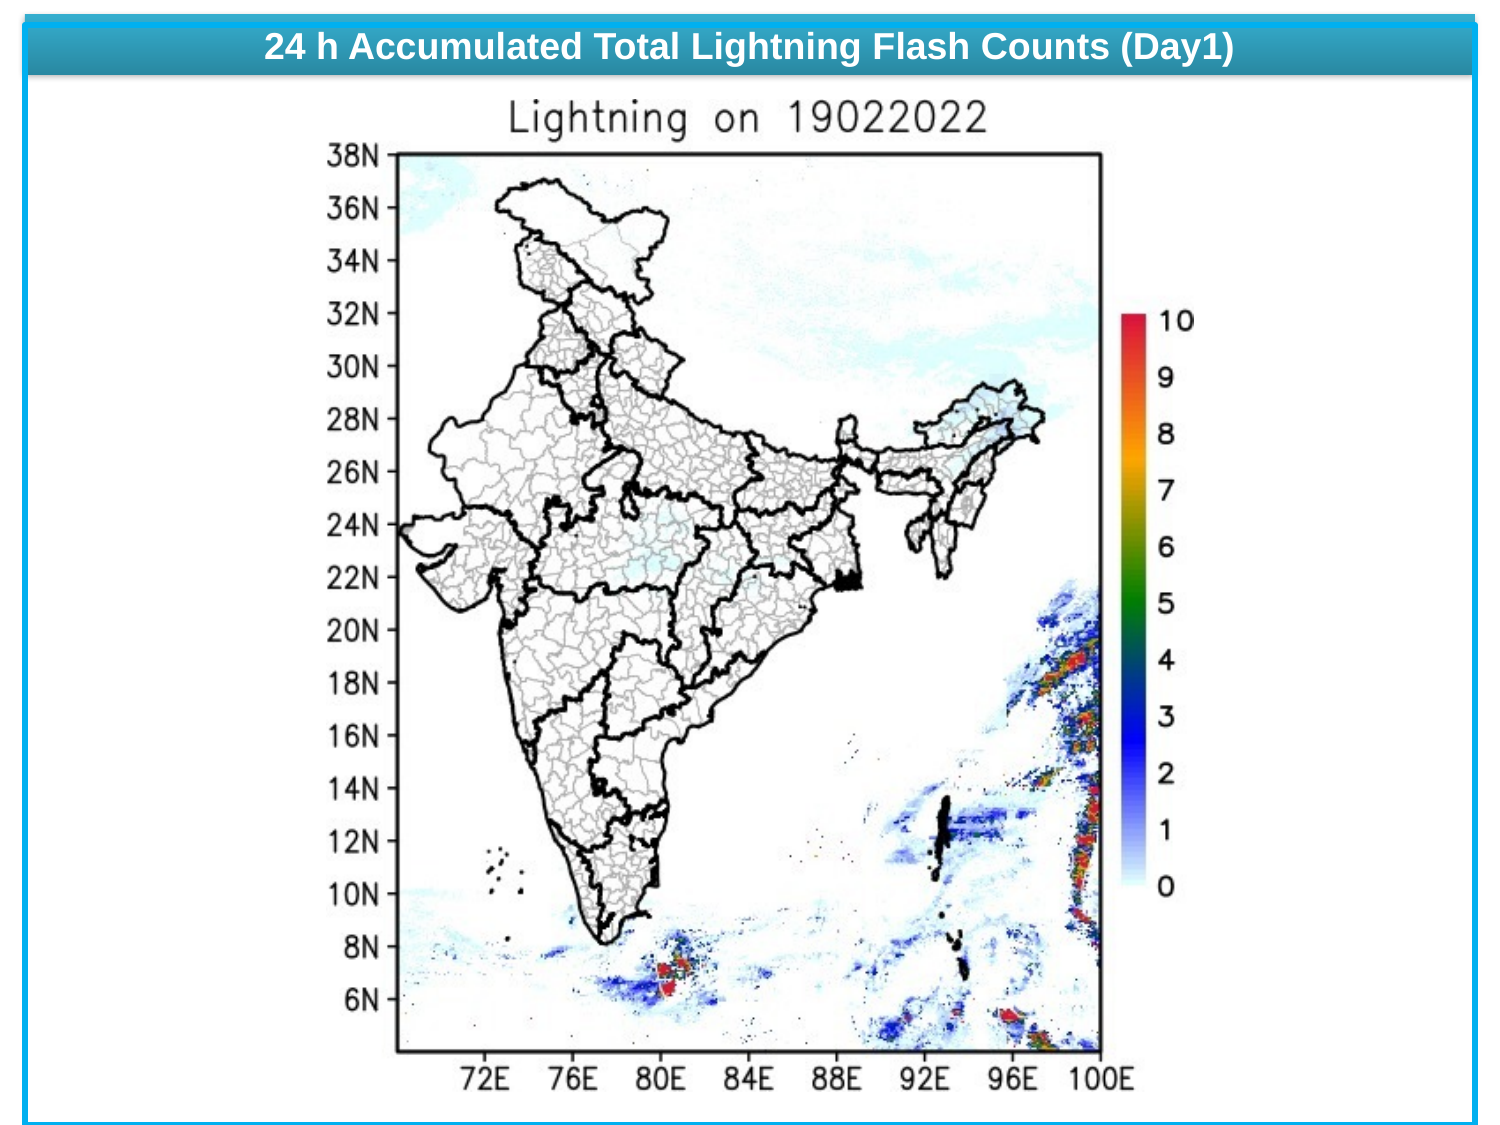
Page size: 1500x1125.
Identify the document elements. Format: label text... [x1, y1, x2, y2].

text_box [23, 23, 1477, 1125]
picture [326, 99, 1194, 1093]
text_box 24 h Accumulated Total Lightning Flash Counts (Day1) [24, 14, 1475, 23]
